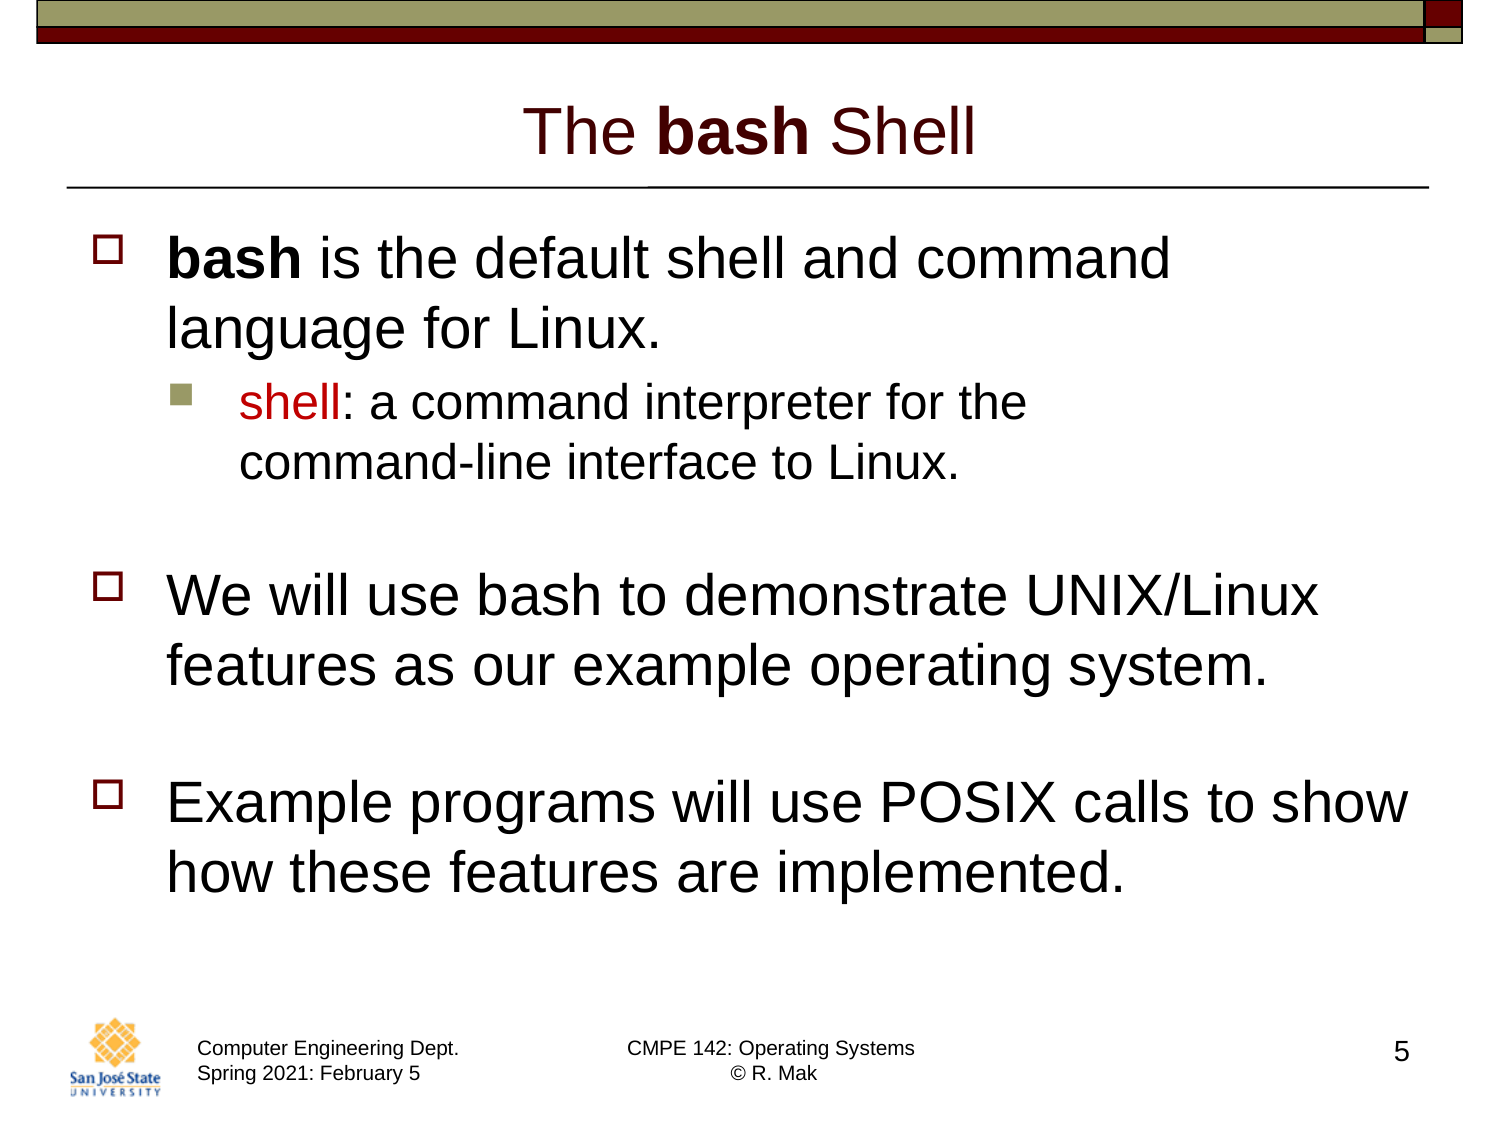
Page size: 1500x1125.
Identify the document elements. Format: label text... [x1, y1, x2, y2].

slide_number 5 [1305, 1025, 1425, 1100]
title The bash Shell [75, 67, 1425, 175]
picture [60, 1012, 166, 1112]
list bash is the default shell and command language for Linux. shell: a command interpreter for the command-line interface to Linux. We will use bash to demonstrate UNIX/Linux features as our example operating system. Example programs will use POSIX calls to show how these features are implemented. [75, 212, 1425, 1006]
